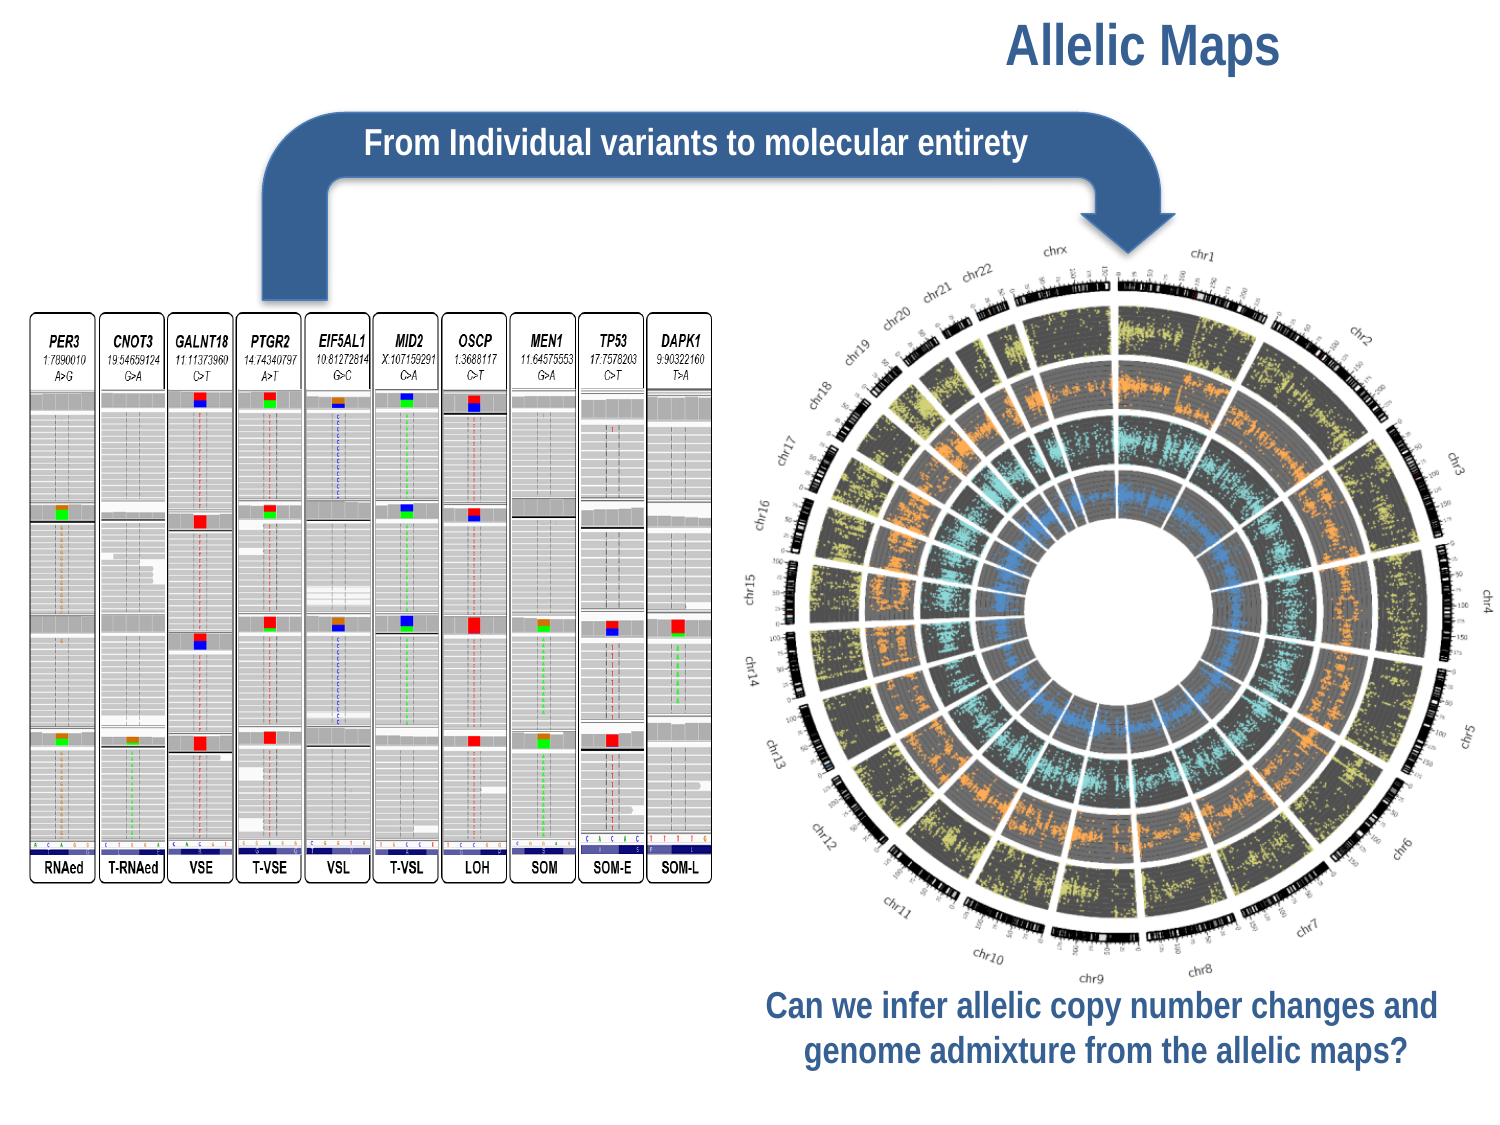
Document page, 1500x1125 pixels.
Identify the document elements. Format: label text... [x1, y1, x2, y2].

text_box [261, 111, 1176, 301]
text_box Can we infer allelic copy number changes and genome admixture from the allelic maps? [737, 993, 1475, 1079]
picture [24, 312, 713, 888]
picture [740, 239, 1495, 988]
text_box From Individual variants to molecular entirety [349, 110, 1137, 171]
text_box Allelic Maps [937, 0, 1350, 85]
